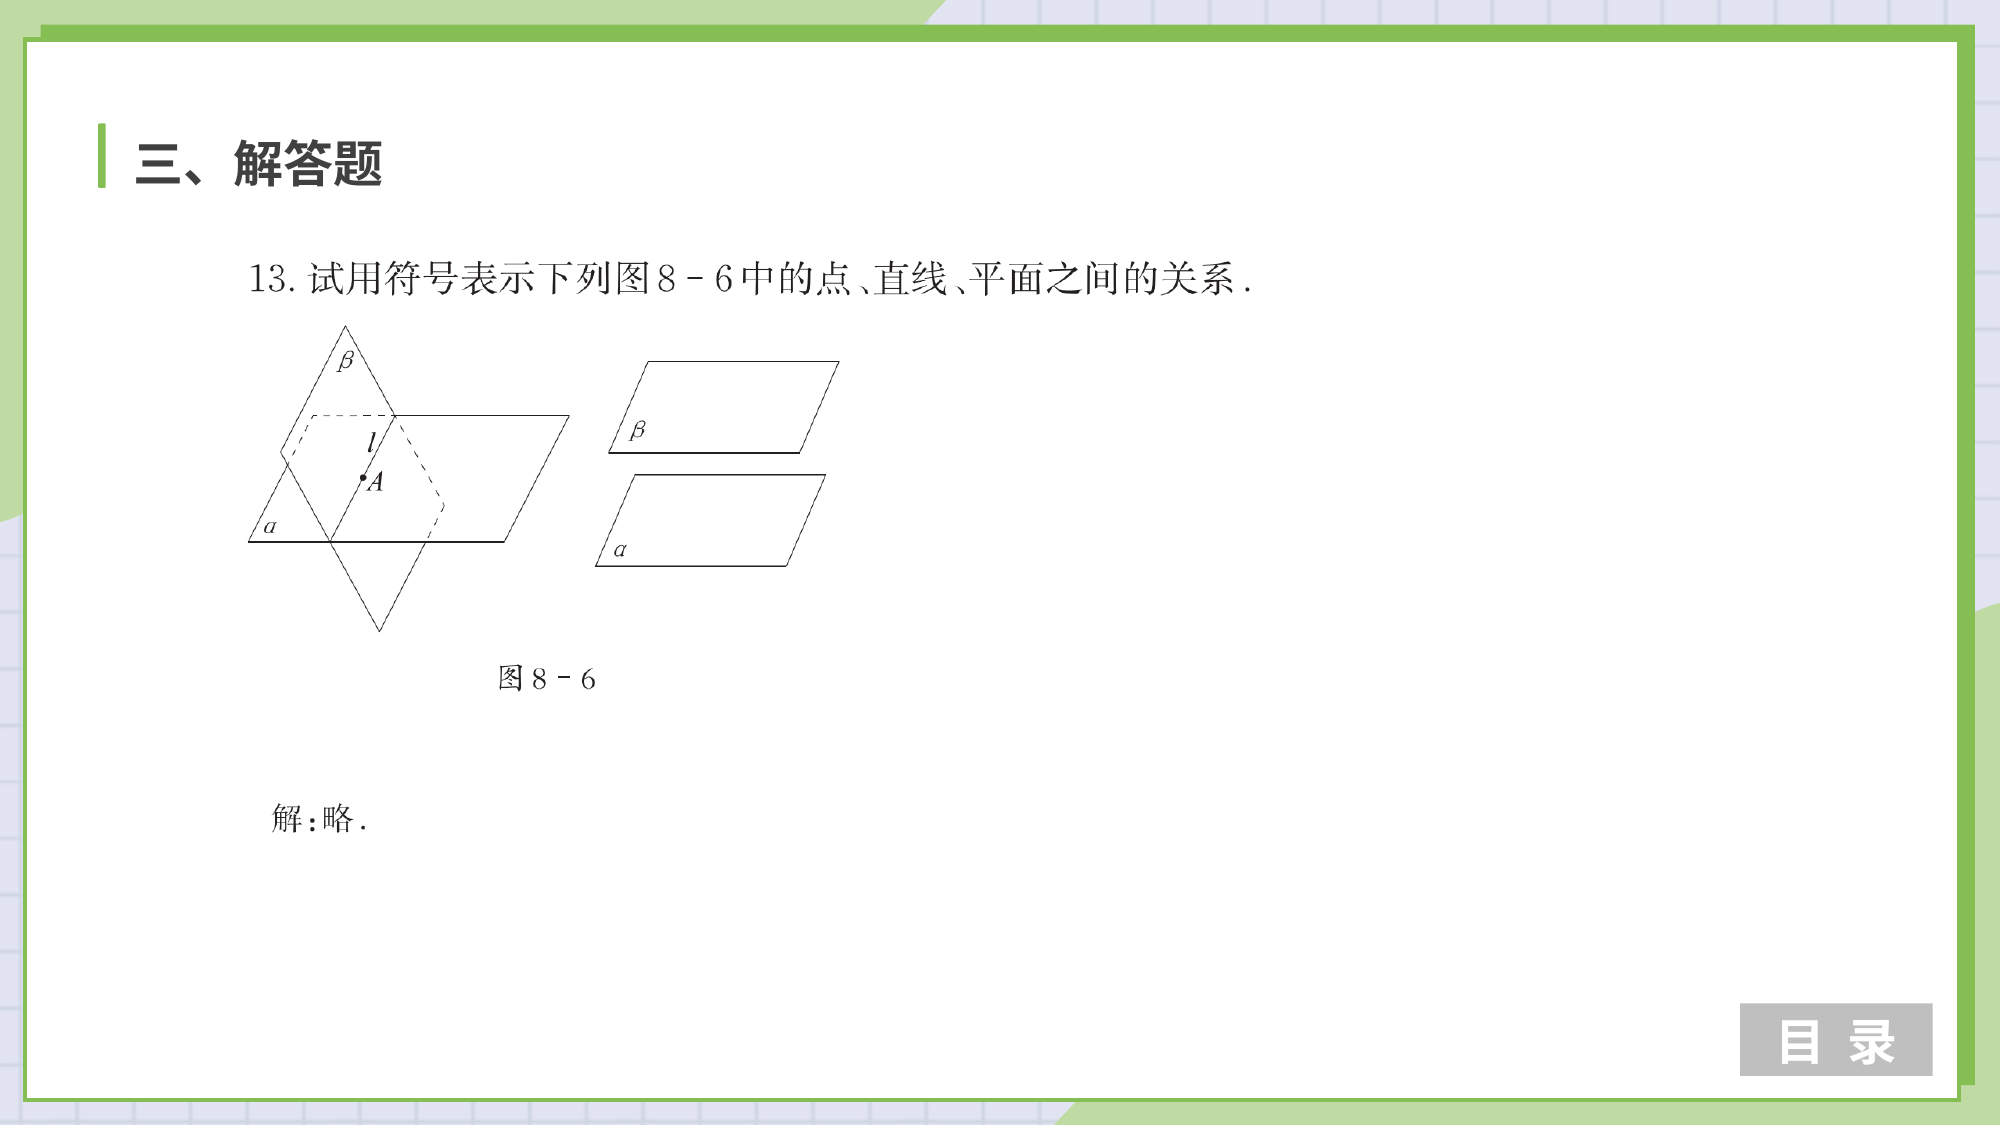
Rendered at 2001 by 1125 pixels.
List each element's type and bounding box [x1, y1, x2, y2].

picture [264, 790, 382, 837]
picture [224, 247, 1267, 702]
text_box [98, 106, 1742, 201]
picture [925, 0, 2000, 611]
picture [0, 515, 1074, 1125]
